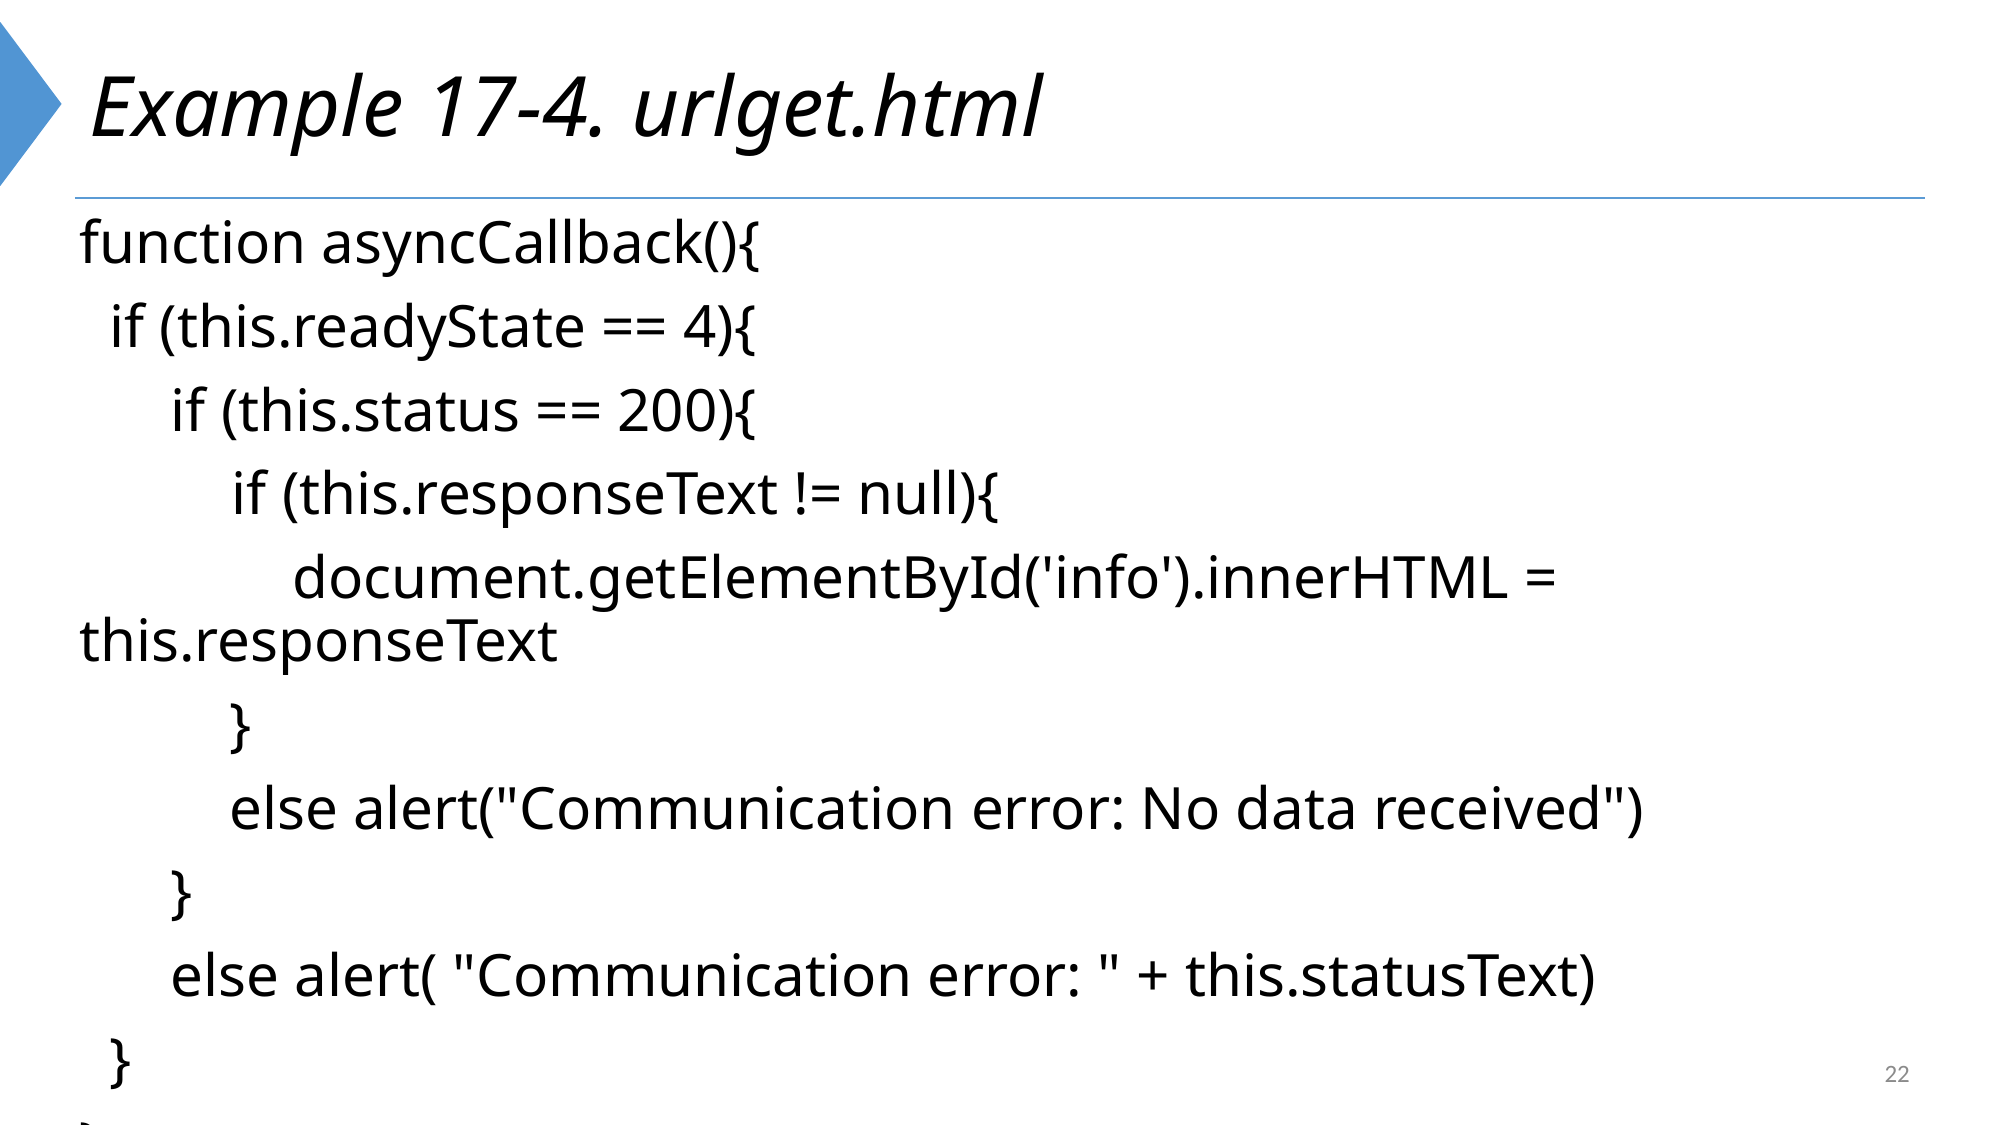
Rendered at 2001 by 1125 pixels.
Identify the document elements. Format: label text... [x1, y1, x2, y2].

list function asyncCallback(){ if (this.readyState == 4){ if (this.status == 200){ if (this.responseText != null){ document.getElementById('info').innerHTML = this.responseText } else alert("Communication error: No data received") } else alert( "Communication error: " + this.statusText) } } [64, 205, 1990, 1006]
title Example 17-4. urlget.html [74, 21, 1926, 198]
slide_number 22 [1475, 1042, 1926, 1103]
